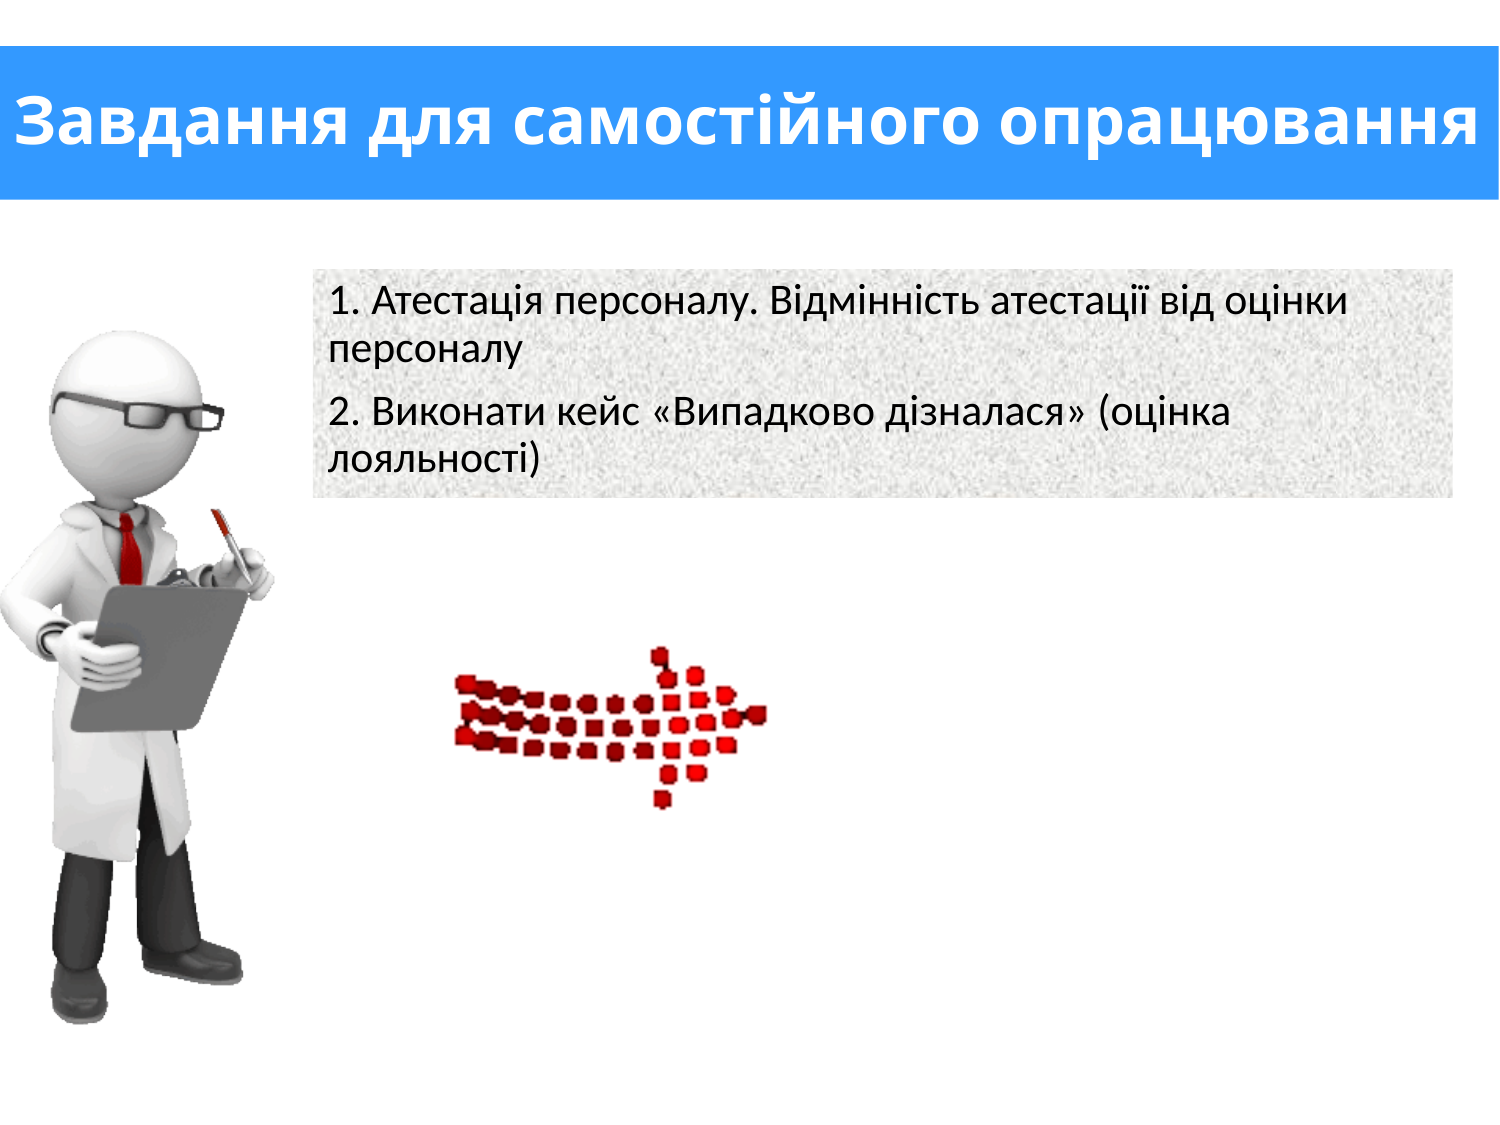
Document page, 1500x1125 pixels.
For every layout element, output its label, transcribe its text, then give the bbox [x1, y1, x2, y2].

picture [0, 315, 333, 1097]
title Завдання для самостійного опрацювання [0, 46, 1499, 200]
picture [433, 553, 774, 897]
list 1. Атестація персоналу. Відмінність атестації від оцінки персоналу 2. Виконати кейс «Випадково дізналася» (оцінка лояльності) [312, 269, 1453, 498]
